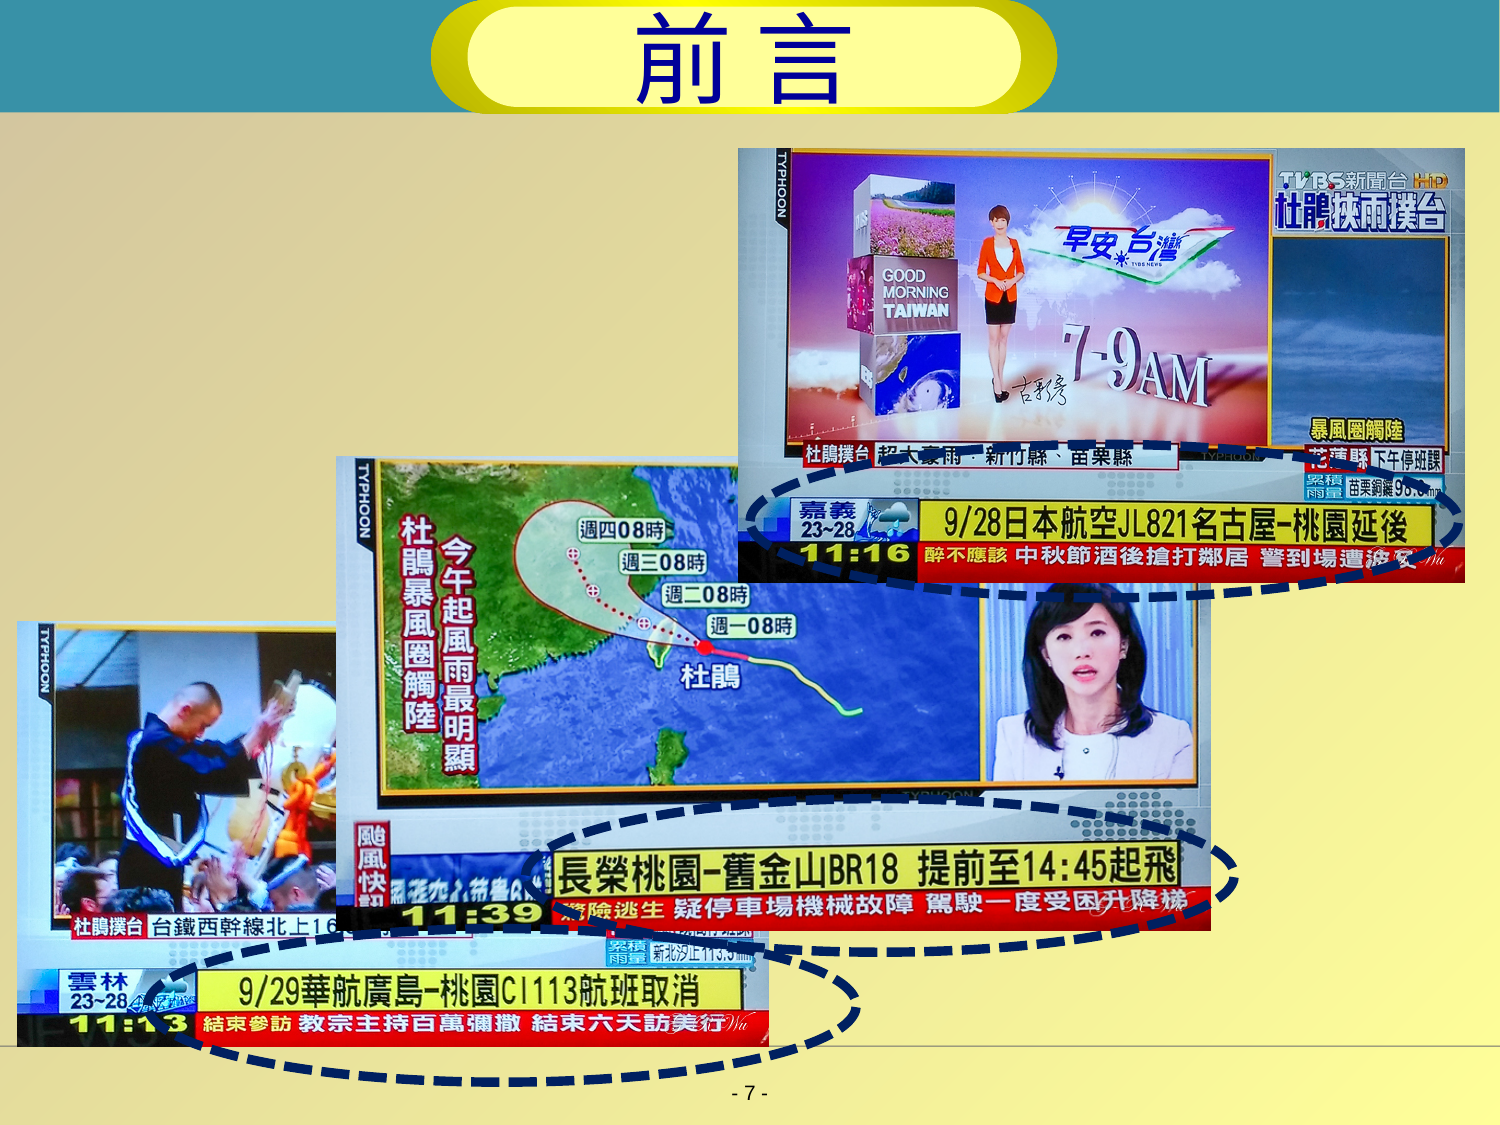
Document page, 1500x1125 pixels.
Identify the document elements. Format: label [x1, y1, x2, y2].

text_box [430, 0, 1058, 114]
text_box [1216, 851, 1237, 903]
text_box [1216, 590, 1273, 597]
text_box [774, 939, 1082, 955]
picture [17, 148, 1466, 1047]
text_box [223, 954, 859, 1085]
